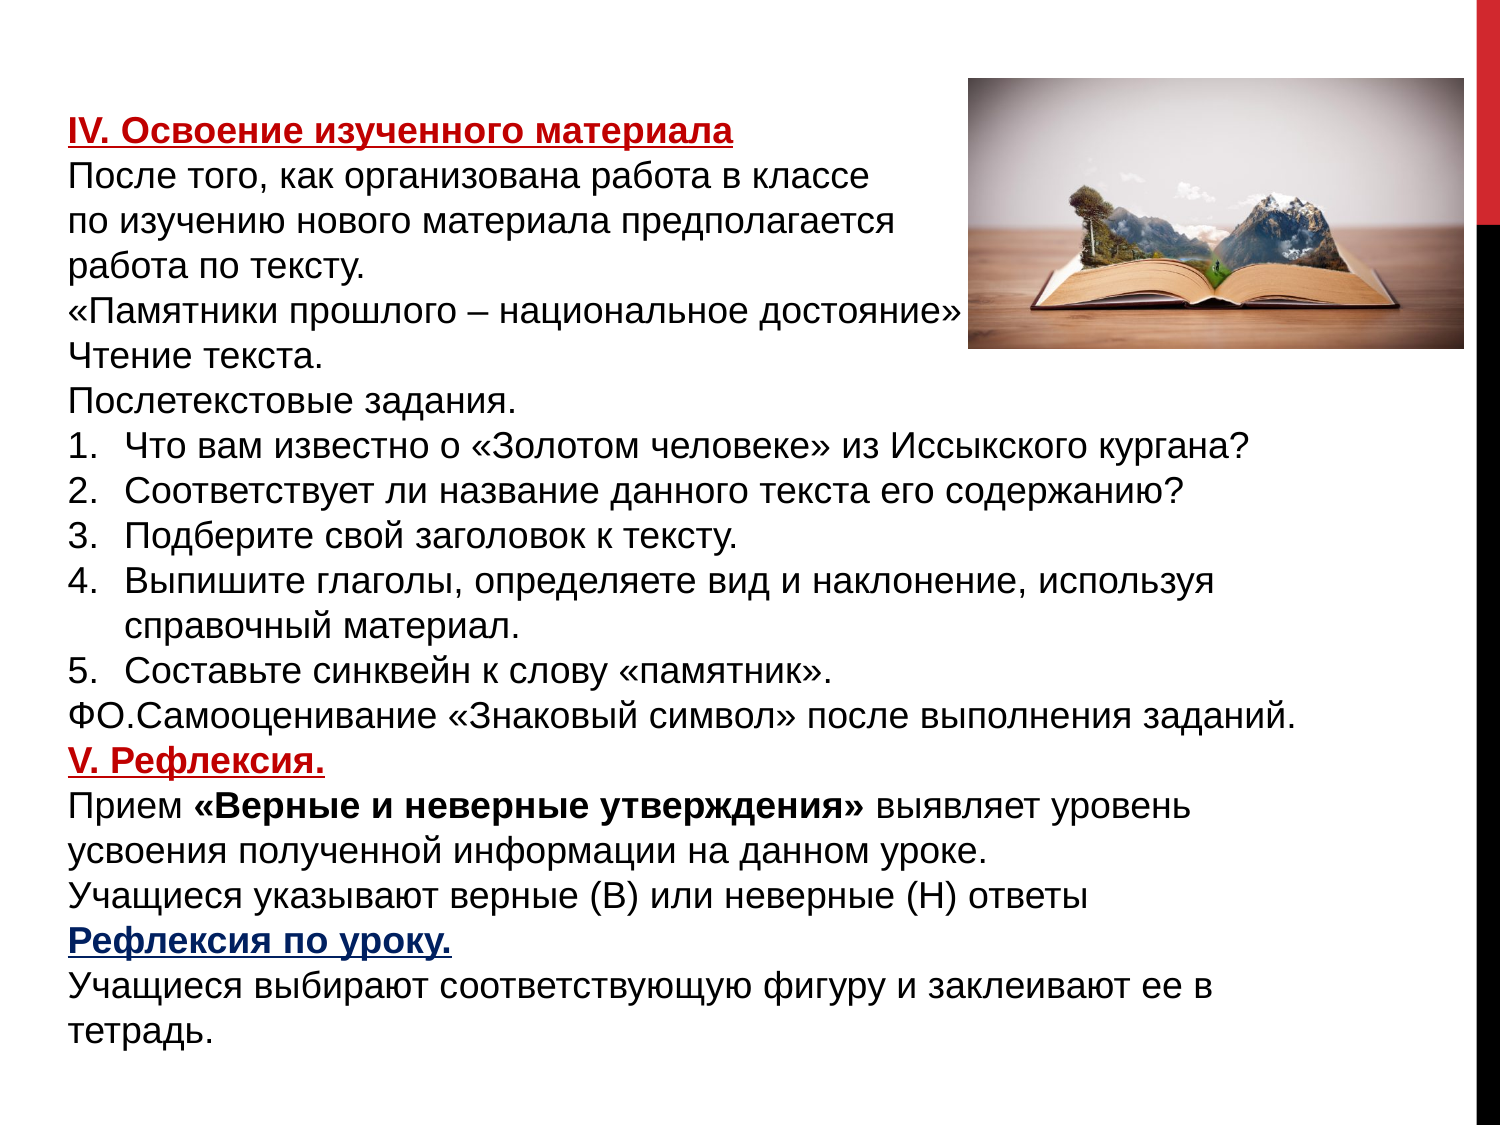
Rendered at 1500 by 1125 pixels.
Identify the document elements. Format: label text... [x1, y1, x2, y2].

picture [967, 77, 1465, 350]
text_box IV. Освоение изученного материала После того, как организована работа в классе по изучению нового материала предполагается работа по тексту. «Памятники прошлого – национальное достояние» Чтение текста. Послетекстовые задания. Что вам известно о «Золотом человеке» из Иссыкского кургана? Соответствует ли название данного текста его содержанию? Подберите свой заголовок к тексту. Выпишите глаголы, определяете вид и наклонение, используя справочный материал. Составьте синквейн к слову «памятник». ФО.Самооценивание «Знаковый символ» после выполнения заданий. V. Рефлексия. Прием «Верные и неверные утверждения» выявляет уровень усвоения полученной информации на данном уроке. Учащиеся указывают верные (В) или неверные (Н) ответы Рефлексия по уроку. Учащиеся выбирают соответствующую фигуру и заклеивают ее в тетрадь. [53, 99, 1376, 1104]
